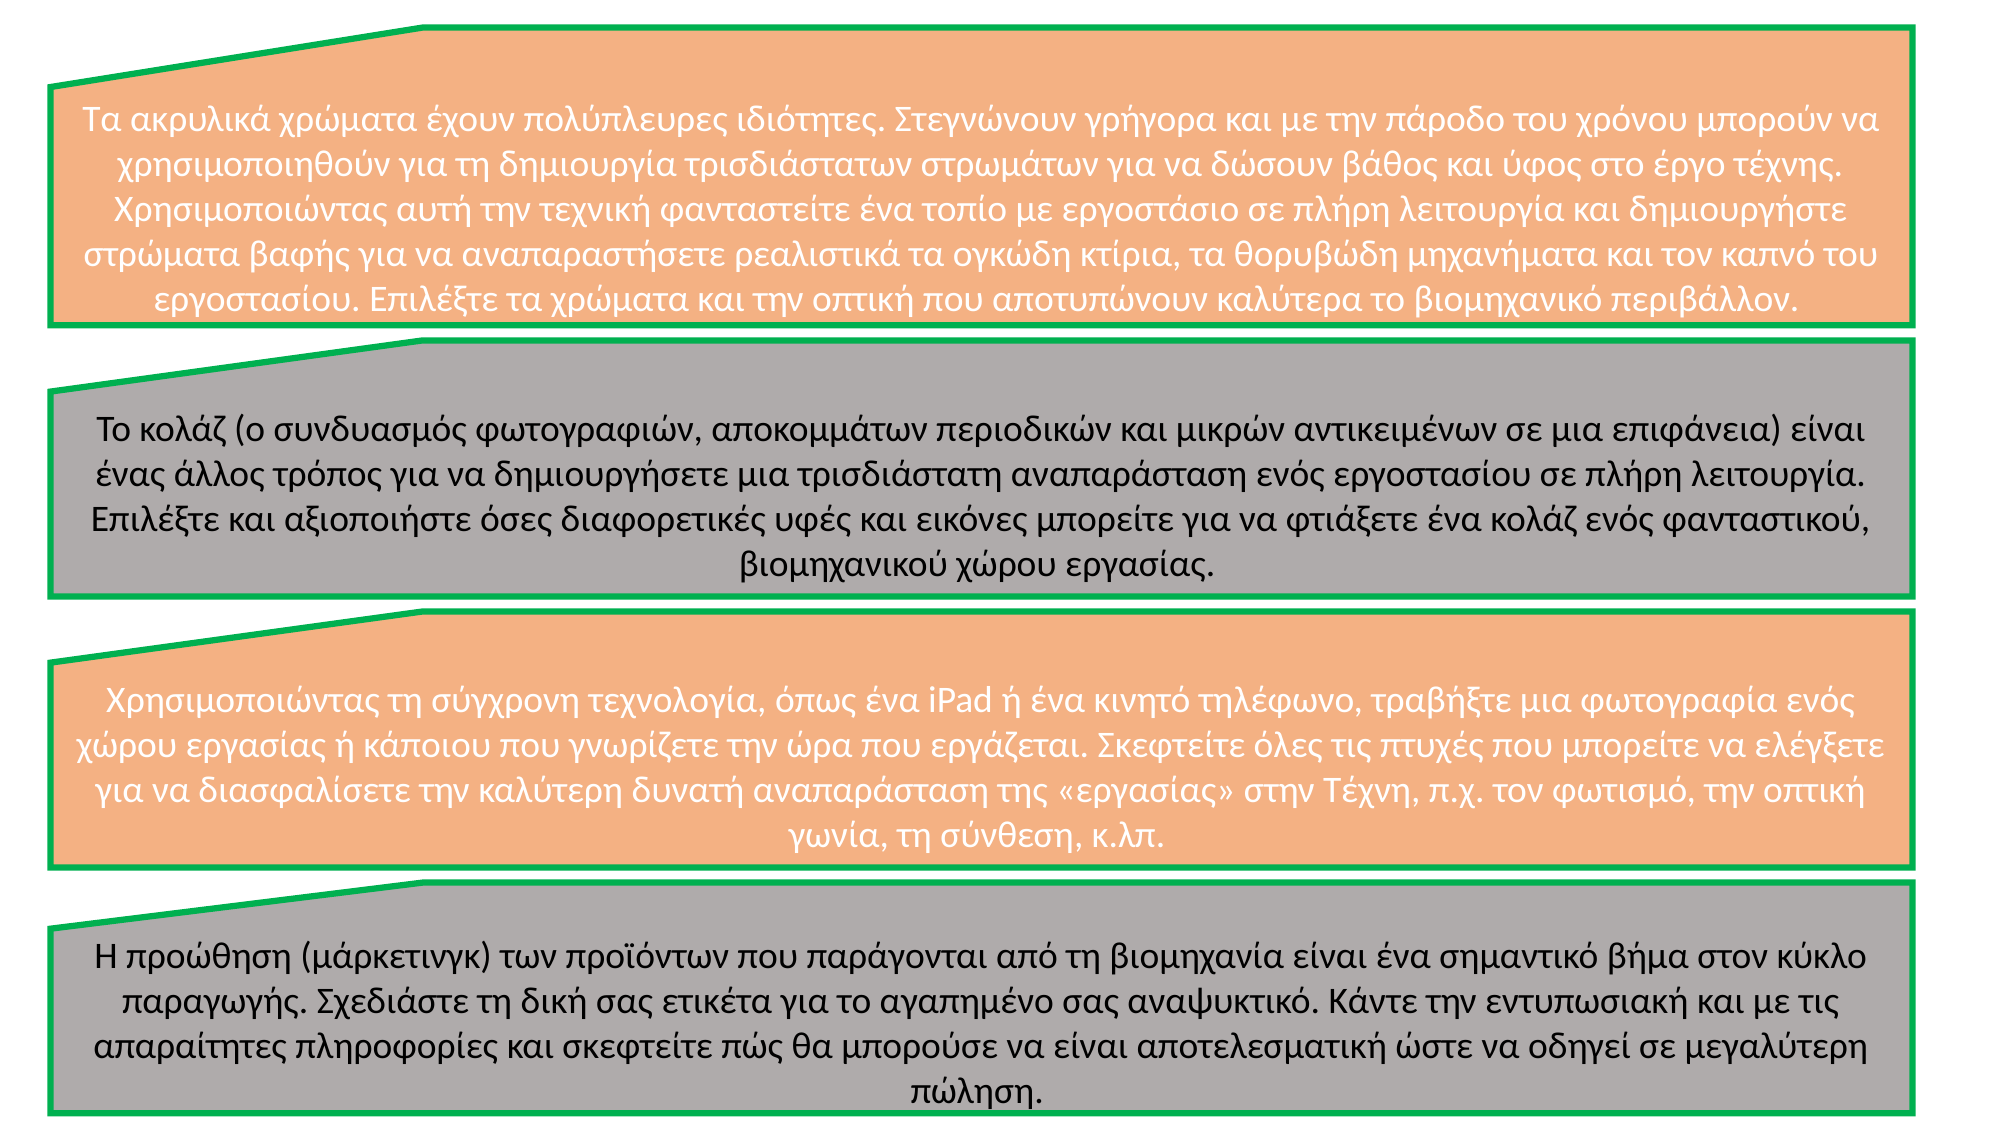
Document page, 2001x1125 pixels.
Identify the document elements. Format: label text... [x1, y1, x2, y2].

text_box Η προώθηση (μάρκετινγκ) των προϊόντων που παράγονται από τη βιομηχανία είναι ένα σημαντικό βήμα στον κύκλο παραγωγής. Σχεδιάστε τη δική σας ετικέτα για το αγαπημένο σας αναψυκτικό. Κάντε την εντυπωσιακή και με τις απαραίτητες πληροφορίες και σκεφτείτε πώς θα μπορούσε να είναι αποτελεσματική ώστε να οδηγεί σε μεγαλύτερη πώληση. [49, 881, 1914, 1115]
text_box Τα ακρυλικά χρώματα έχουν πολύπλευρες ιδιότητες. Στεγνώνουν γρήγορα και με την πάροδο του χρόνου μπορούν να χρησιμοποιηθούν για τη δημιουργία τρισδιάστατων στρωμάτων για να δώσουν βάθος και ύφος στο έργο τέχνης. Χρησιμοποιώντας αυτή την τεχνική φανταστείτε ένα τοπίο με εργοστάσιο σε πλήρη λειτουργία και δημιουργήστε στρώματα βαφής για να αναπαραστήσετε ρεαλιστικά τα ογκώδη κτίρια, τα θορυβώδη μηχανήματα και τον καπνό του εργοστασίου. Επιλέξτε τα χρώματα και την οπτική που αποτυπώνουν καλύτερα το βιομηχανικό περιβάλλον. [49, 26, 1914, 327]
text_box Χρησιμοποιώντας τη σύγχρονη τεχνολογία, όπως ένα iPad ή ένα κινητό τηλέφωνο, τραβήξτε μια φωτογραφία ενός χώρου εργασίας ή κάποιου που γνωρίζετε την ώρα που εργάζεται. Σκεφτείτε όλες τις πτυχές που μπορείτε να ελέγξετε για να διασφαλίσετε την καλύτερη δυνατή αναπαράσταση της «εργασίας» στην Τέχνη, π.χ. τον φωτισμό, την οπτική γωνία, τη σύνθεση, κ.λπ. [49, 610, 1914, 869]
text_box Το κολάζ (ο συνδυασμός φωτογραφιών, αποκομμάτων περιοδικών και μικρών αντικειμένων σε μια επιφάνεια) είναι ένας άλλος τρόπος για να δημιουργήσετε μια τρισδιάστατη αναπαράσταση ενός εργοστασίου σε πλήρη λειτουργία. Επιλέξτε και αξιοποιήστε όσες διαφορετικές υφές και εικόνες μπορείτε για να φτιάξετε ένα κολάζ ενός φανταστικού, βιομηχανικού χώρου εργασίας. [49, 339, 1914, 598]
